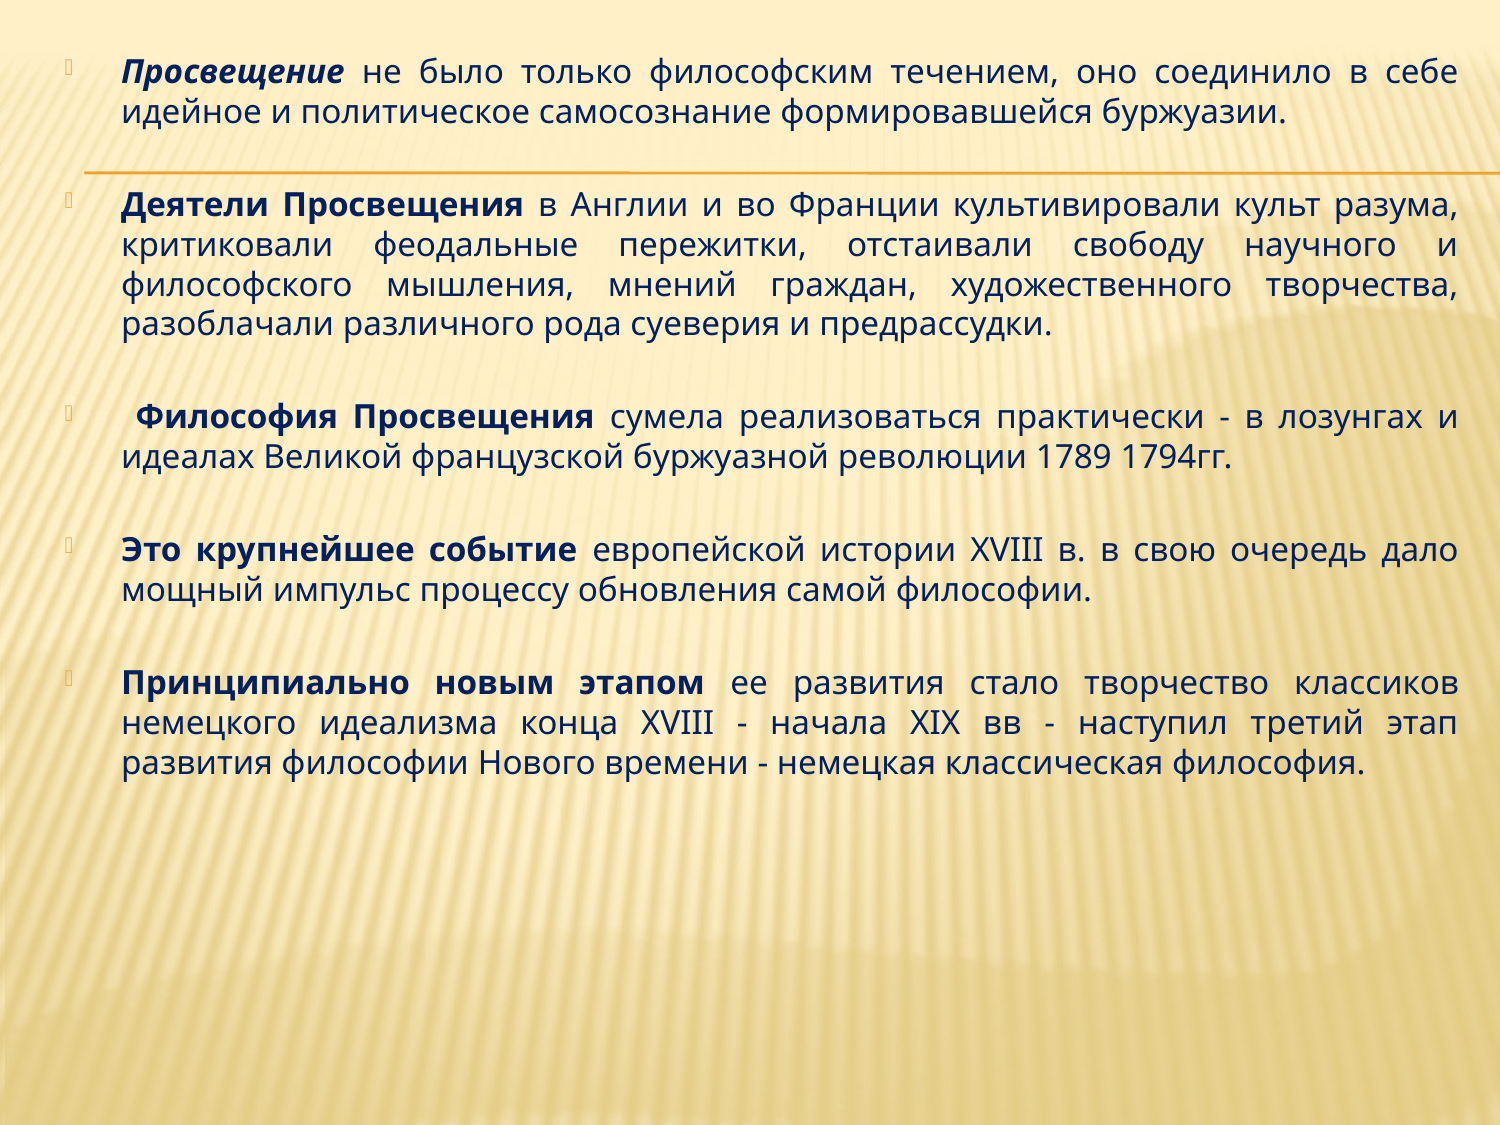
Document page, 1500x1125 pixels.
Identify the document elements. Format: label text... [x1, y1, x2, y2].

list Просвещение не было только философским течением, оно соединило в себе идейное и политическое самосознание формировавшейся буржуазии. Деятели Просвещения в Англии и во Франции культивировали культ разума, критиковали феодальные пережитки, отстаивали свободу научного и философского мышления, мнений граждан, художественного творчества, разоблачали различного рода суеверия и предрассудки. Философия Просвещения сумела реализоваться практически - в лозунгах и идеалах Великой французской буржуазной революции 1789 1794гг. Это крупнейшее событие европейской истории XVIII в. в свою очередь дало мощный импульс процессу обновления самой философии. Принципиально новым этапом ее развития стало творчество классиков немецкого идеализма конца XVIII - начала XIX вв - наступил третий этап развития философии Нового времени - немецкая классическая философия. [50, 42, 1475, 1083]
